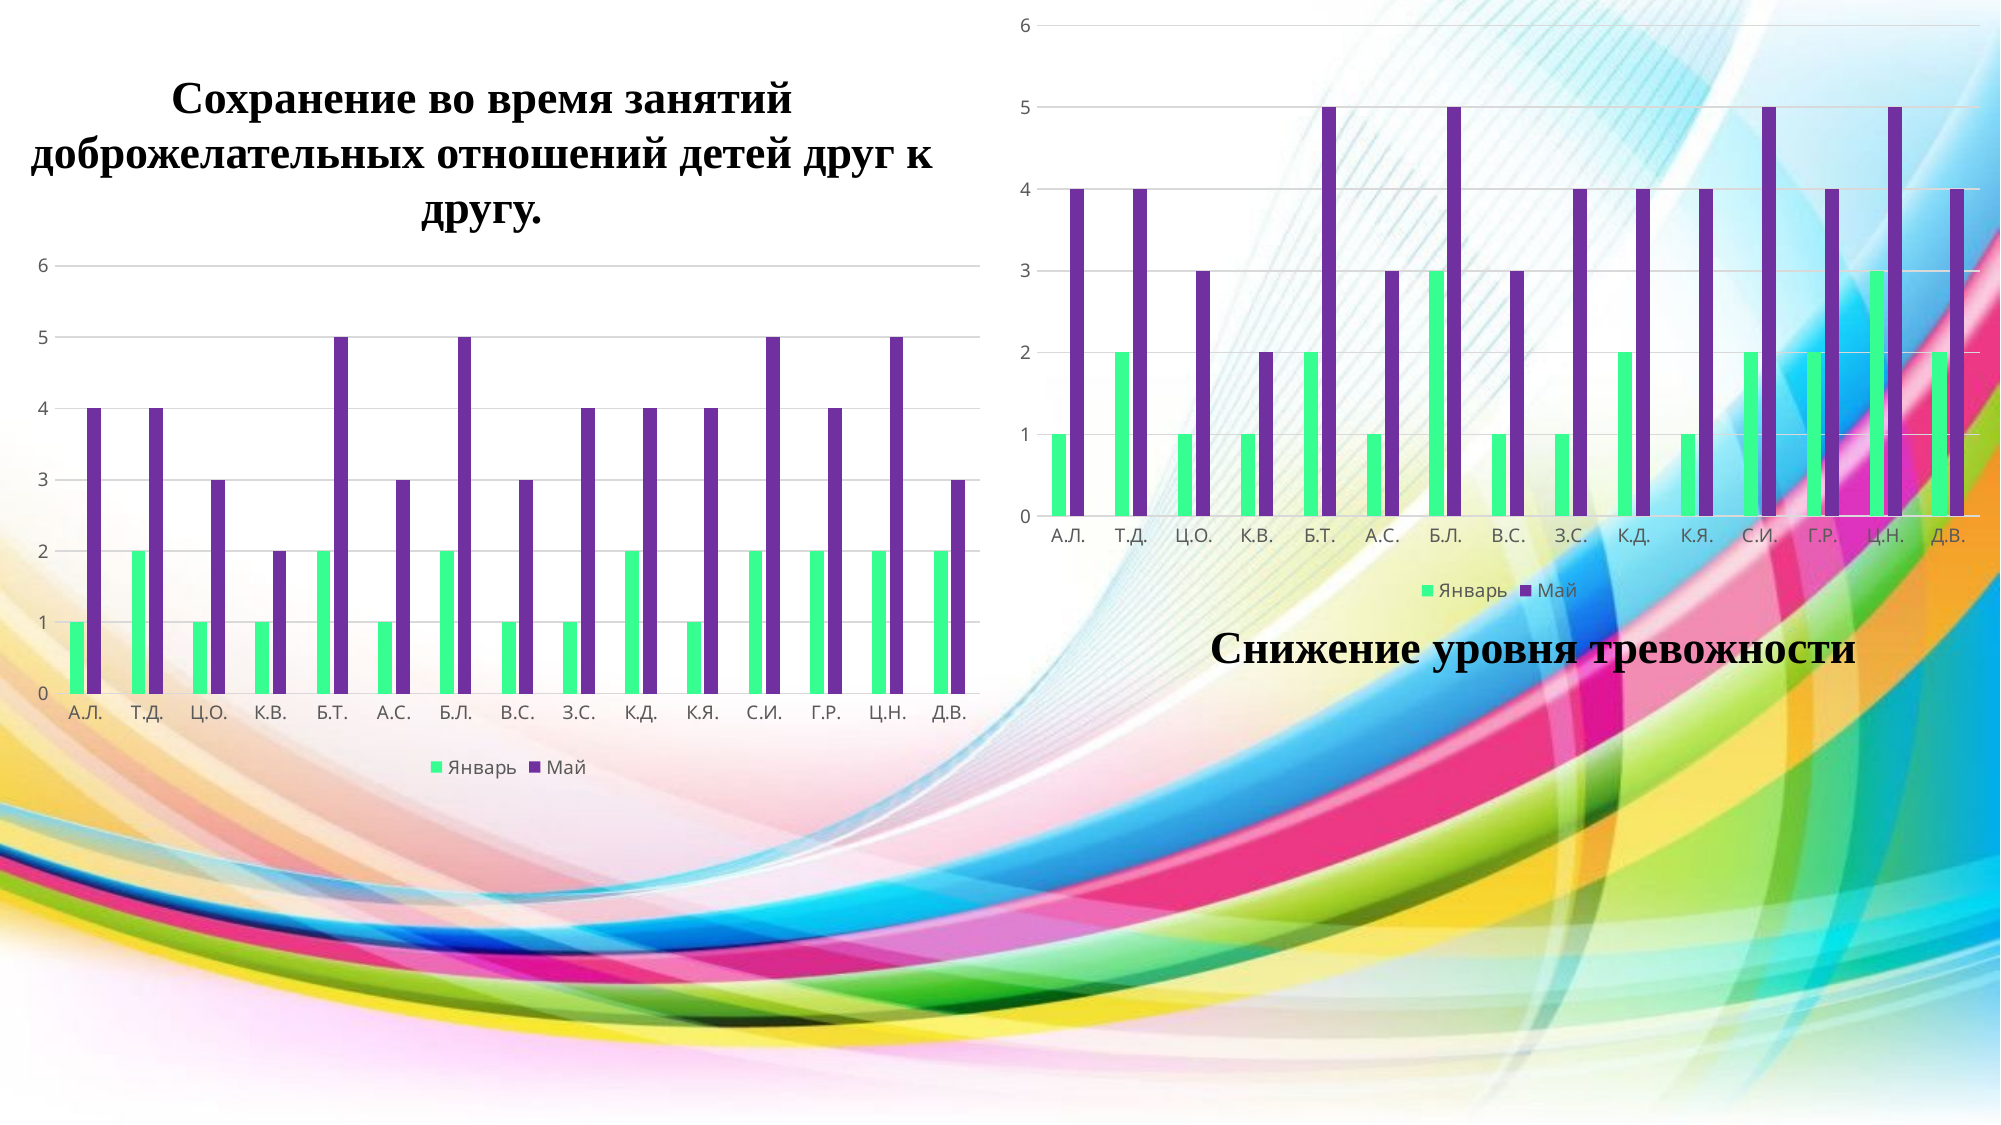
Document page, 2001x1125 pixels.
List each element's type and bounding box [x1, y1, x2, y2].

chart [17, 0, 2000, 787]
picture [0, 0, 2000, 1125]
